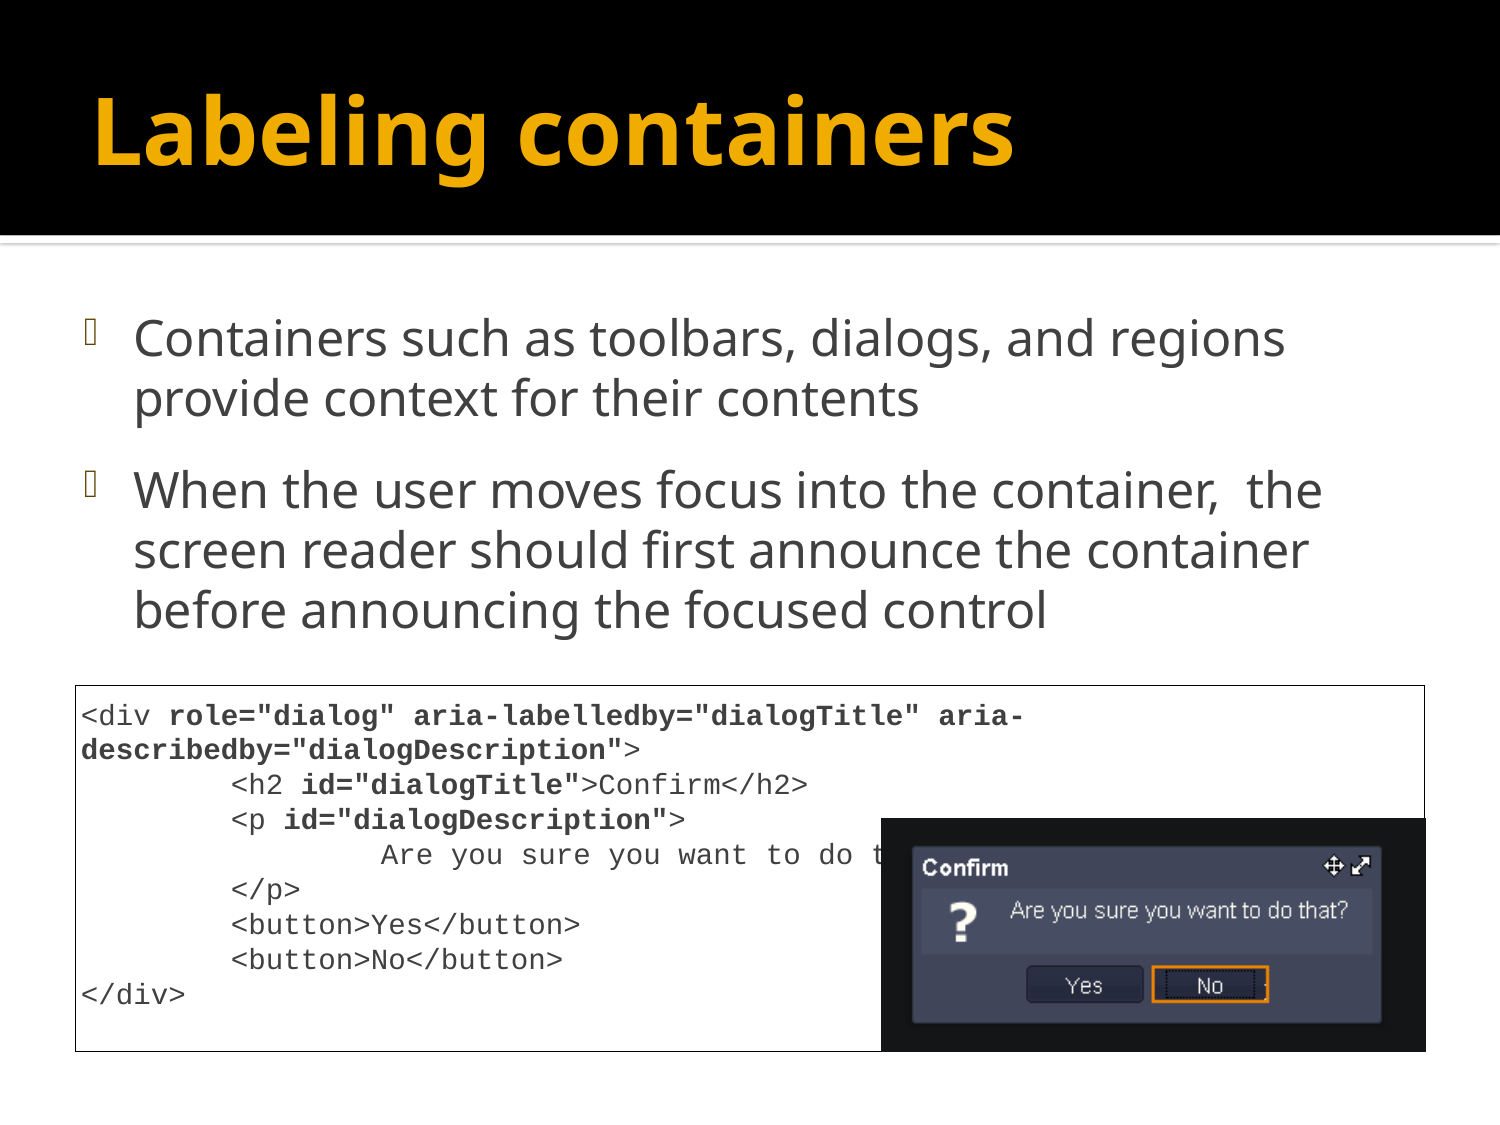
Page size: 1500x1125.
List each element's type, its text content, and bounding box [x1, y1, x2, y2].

list <div role="dialog" aria-labelledby="dialogTitle" aria-describedby="dialogDescription"> <h2 id="dialogTitle">Confirm</h2> <p id="dialogDescription"> Are you sure you want to do that? </p> <button>Yes</button> <button>No</button> </div> [75, 685, 1425, 1052]
list Containers such as toolbars, dialogs, and regions provide context for their contents When the user moves focus into the container, the screen reader should first announce the container before announcing the focused control [75, 291, 1425, 653]
title Labeling containers [75, 25, 1425, 231]
picture [881, 818, 1426, 1052]
